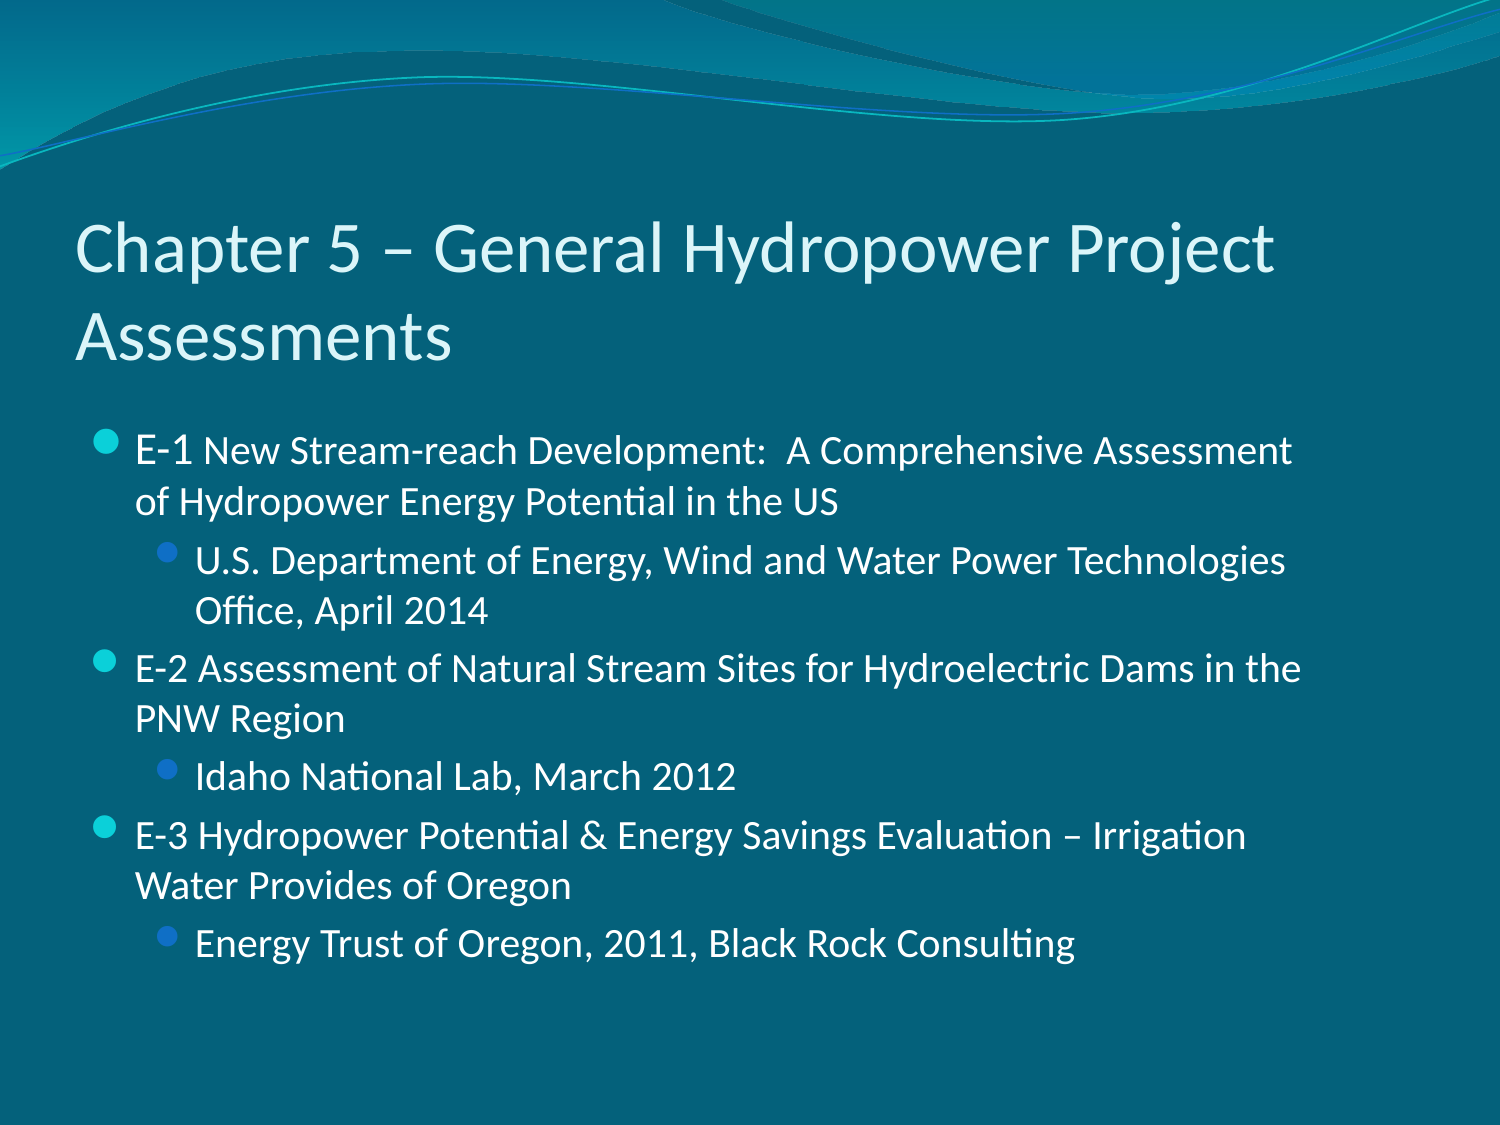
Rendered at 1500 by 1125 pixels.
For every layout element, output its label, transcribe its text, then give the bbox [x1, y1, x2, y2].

title Chapter 5 – General Hydropower Project Assessments [75, 187, 1425, 375]
list E-1 New Stream-reach Development: A Comprehensive Assessment of Hydropower Energy Potential in the US U.S. Department of Energy, Wind and Water Power Technologies Office, April 2014 E-2 Assessment of Natural Stream Sites for Hydroelectric Dams in the PNW Region Idaho National Lab, March 2012 E-3 Hydropower Potential & Energy Savings Evaluation – Irrigation Water Provides of Oregon Energy Trust of Oregon, 2011, Black Rock Consulting [75, 419, 1325, 1050]
